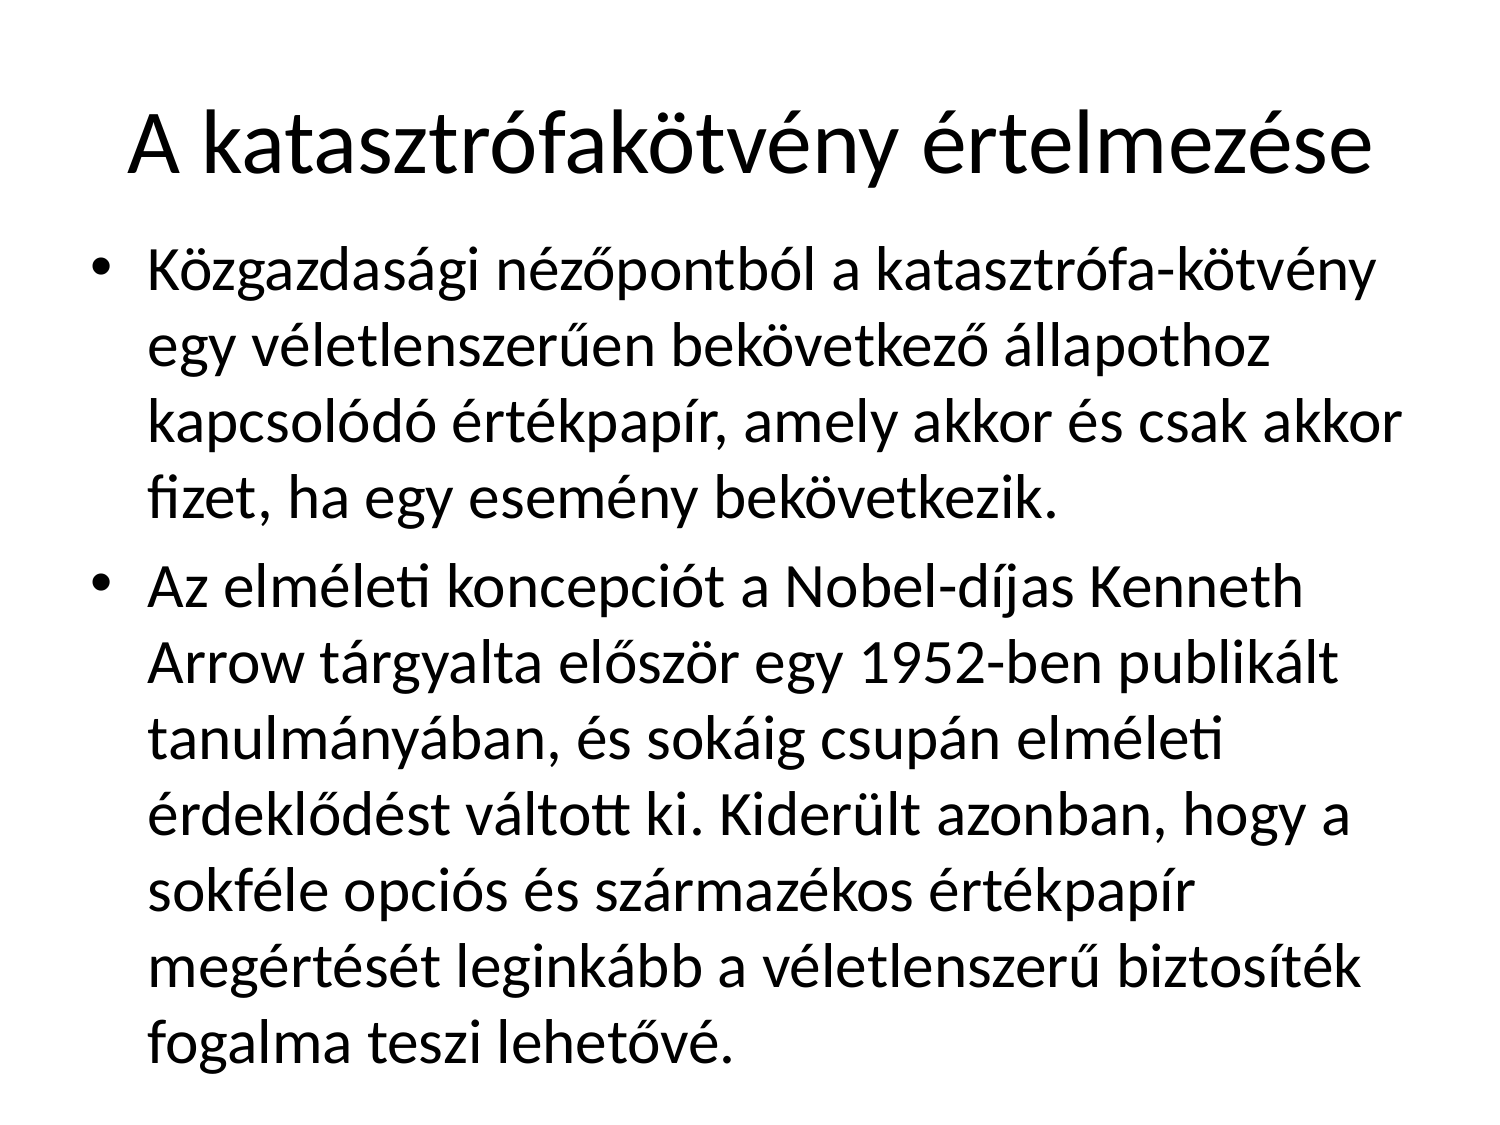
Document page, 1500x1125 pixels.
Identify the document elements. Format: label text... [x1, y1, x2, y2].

title A katasztrófakötvény értelmezése [76, 42, 1427, 231]
list Közgazdasági nézőpontból a katasztrófa-kötvény egy véletlenszerűen bekövetkező állapothoz kapcsolódó értékpapír, amely akkor és csak akkor fizet, ha egy esemény bekövetkezik. Az elméleti koncepciót a Nobel-díjas Kenneth Arrow tárgyalta először egy 1952-ben publikált tanulmányában, és sokáig csupán elméleti érdeklődést váltott ki. Kiderült azonban, hogy a sokféle opciós és származékos értékpapír megértését leginkább a véletlenszerű biztosíték fogalma teszi lehetővé. [75, 219, 1425, 1094]
